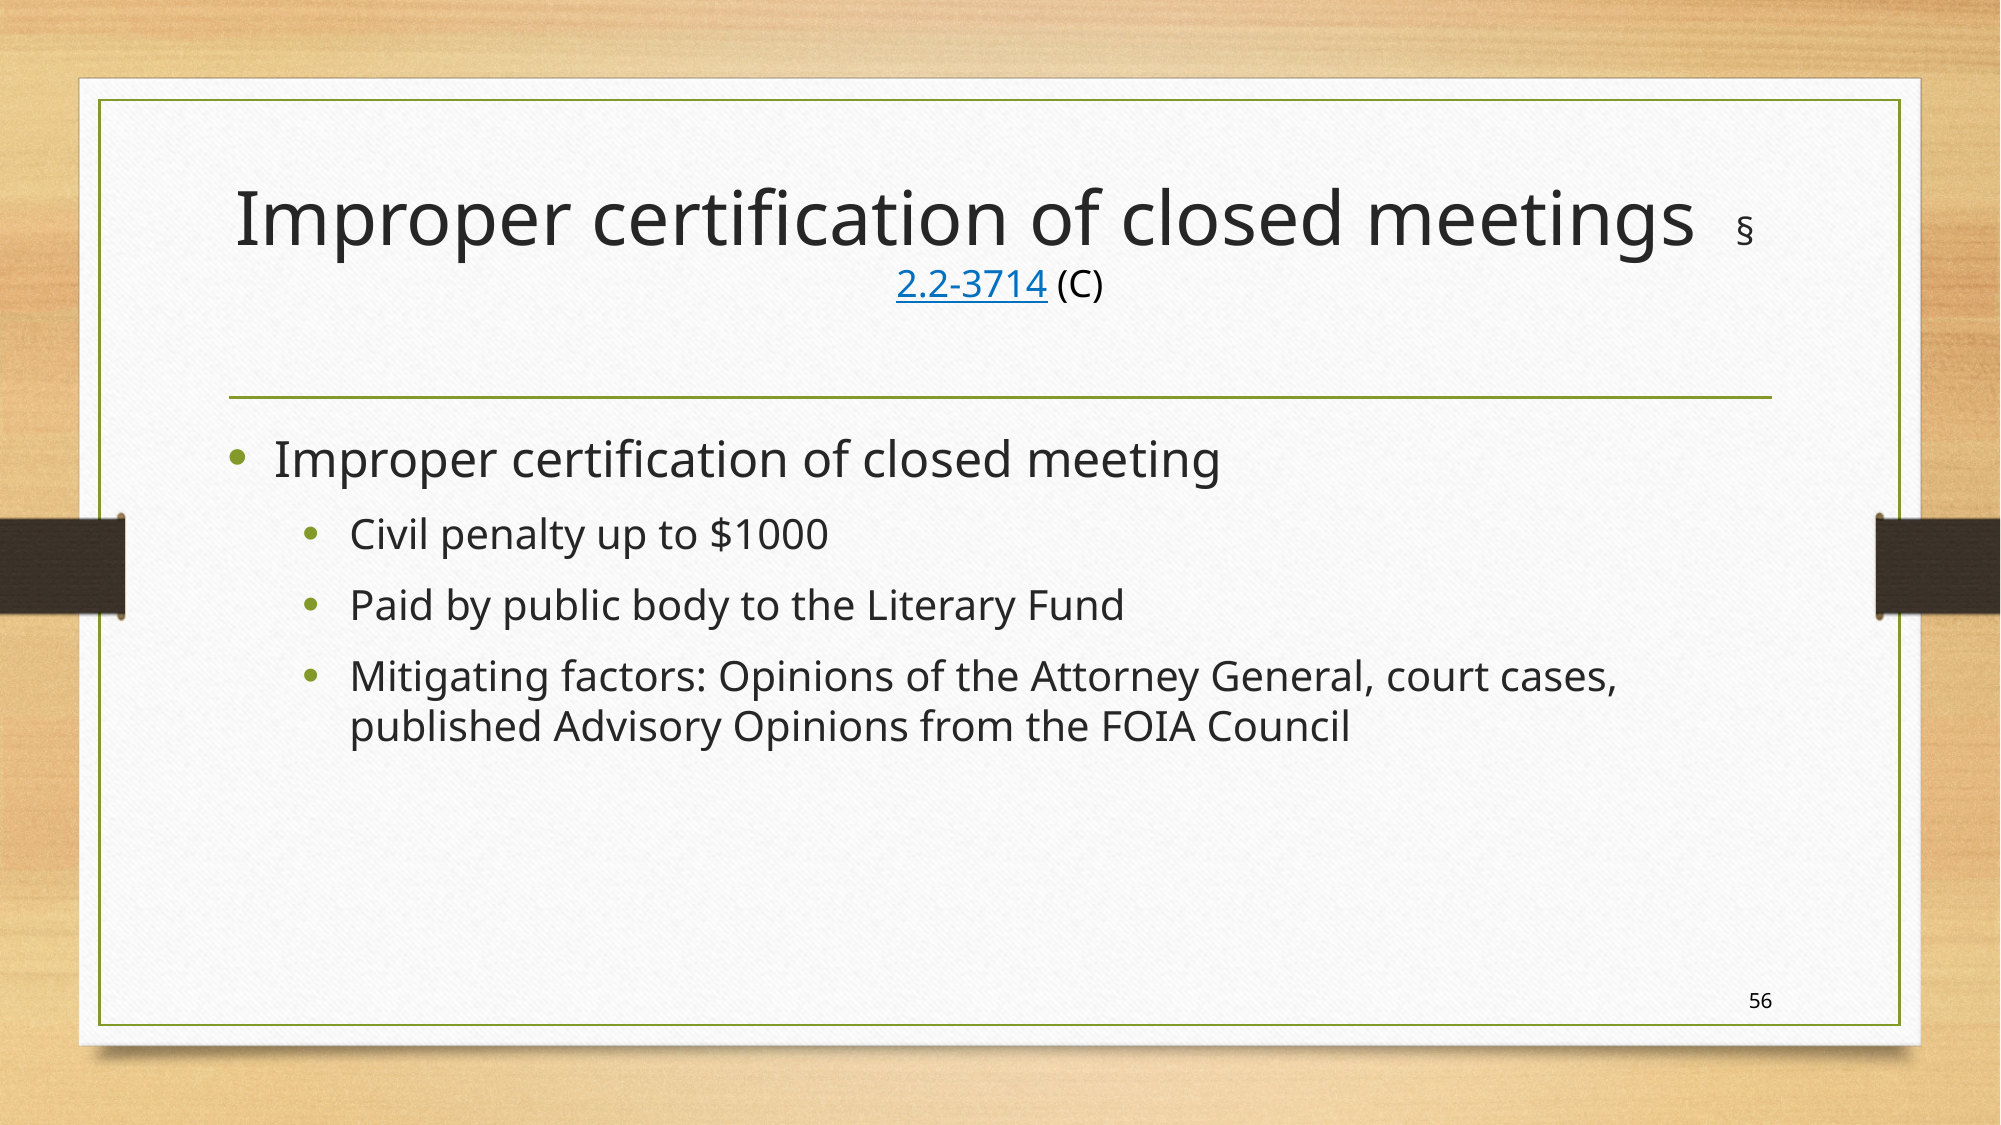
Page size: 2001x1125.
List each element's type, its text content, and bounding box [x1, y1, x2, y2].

slide_number 56 [1698, 979, 1788, 1025]
title Improper certification of closed meetings § 2.2-3714 (C) [212, 161, 1788, 375]
list Improper certification of closed meeting Civil penalty up to $1000 Paid by public body to the Literary Fund Mitigating factors: Opinions of the Attorney General, court cases, published Advisory Opinions from the FOIA Council [212, 419, 1788, 964]
picture [0, 0, 2001, 1125]
